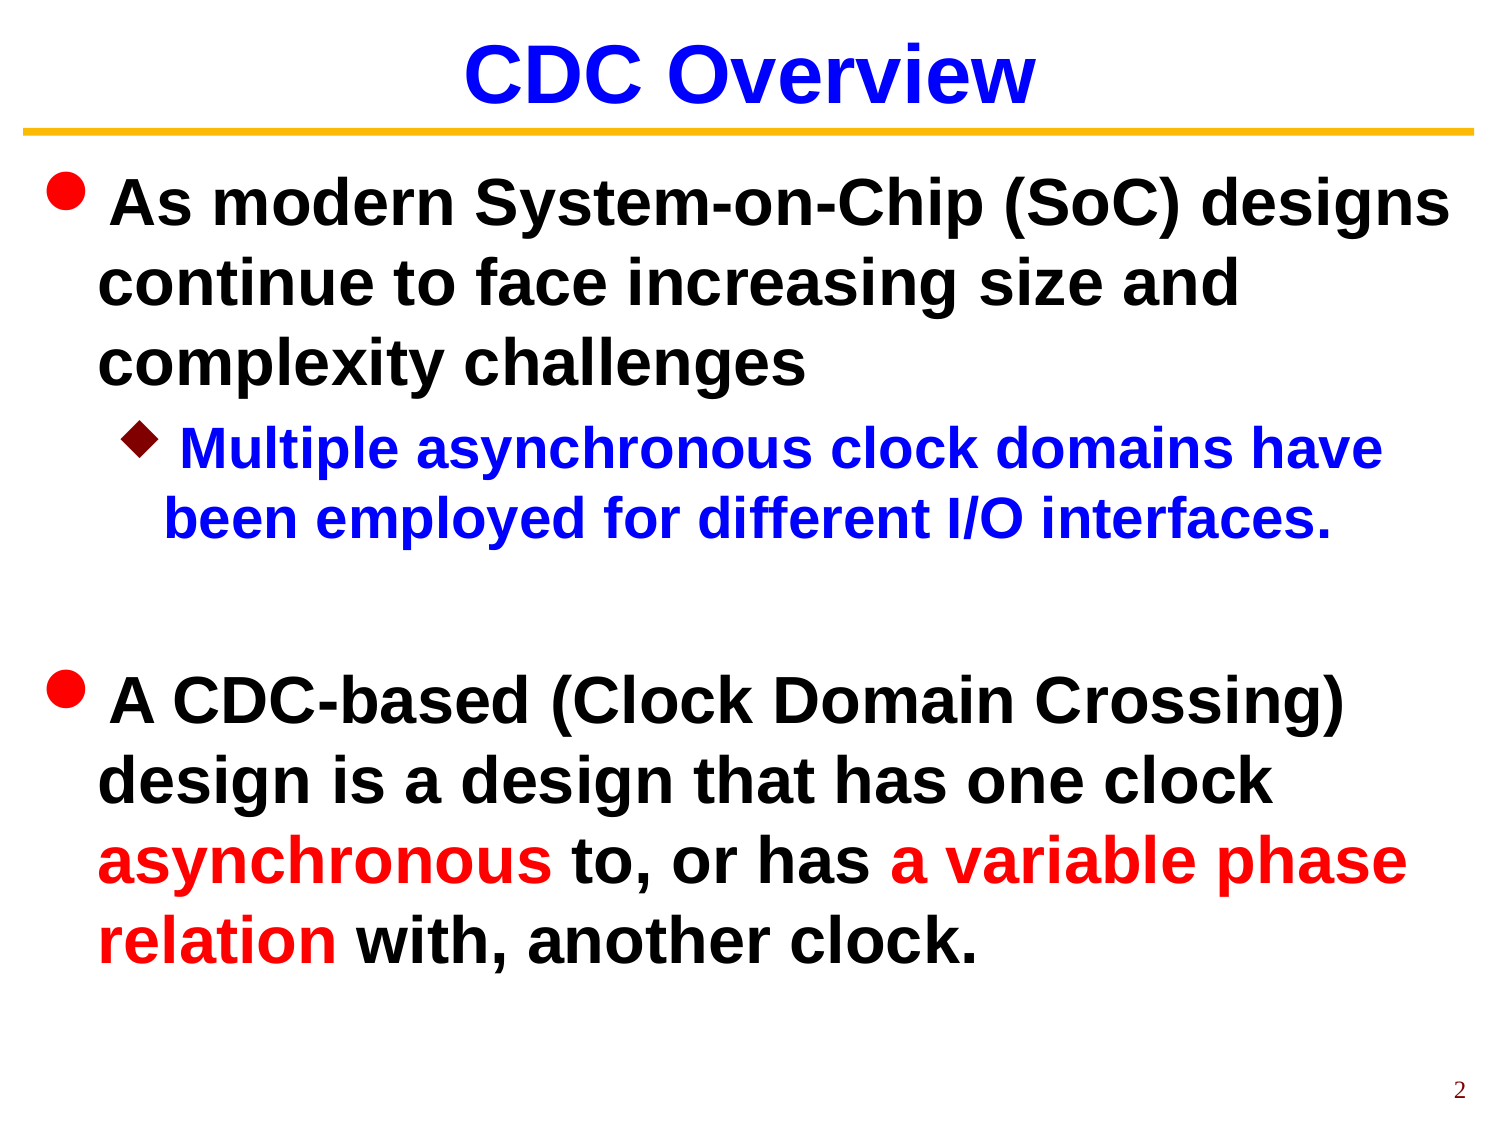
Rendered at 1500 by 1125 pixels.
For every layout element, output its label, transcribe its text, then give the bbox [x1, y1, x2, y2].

list As modern System-on-Chip (SoC) designs continue to face increasing size and complexity challenges Multiple asynchronous clock domains have been employed for different I/O interfaces. A CDC-based (Clock Domain Crossing) design is a design that has one clock asynchronous to, or has a variable phase relation with, another clock. [26, 151, 1472, 1105]
slide_number 2 [1438, 1071, 1479, 1107]
title CDC Overview [28, 20, 1472, 121]
